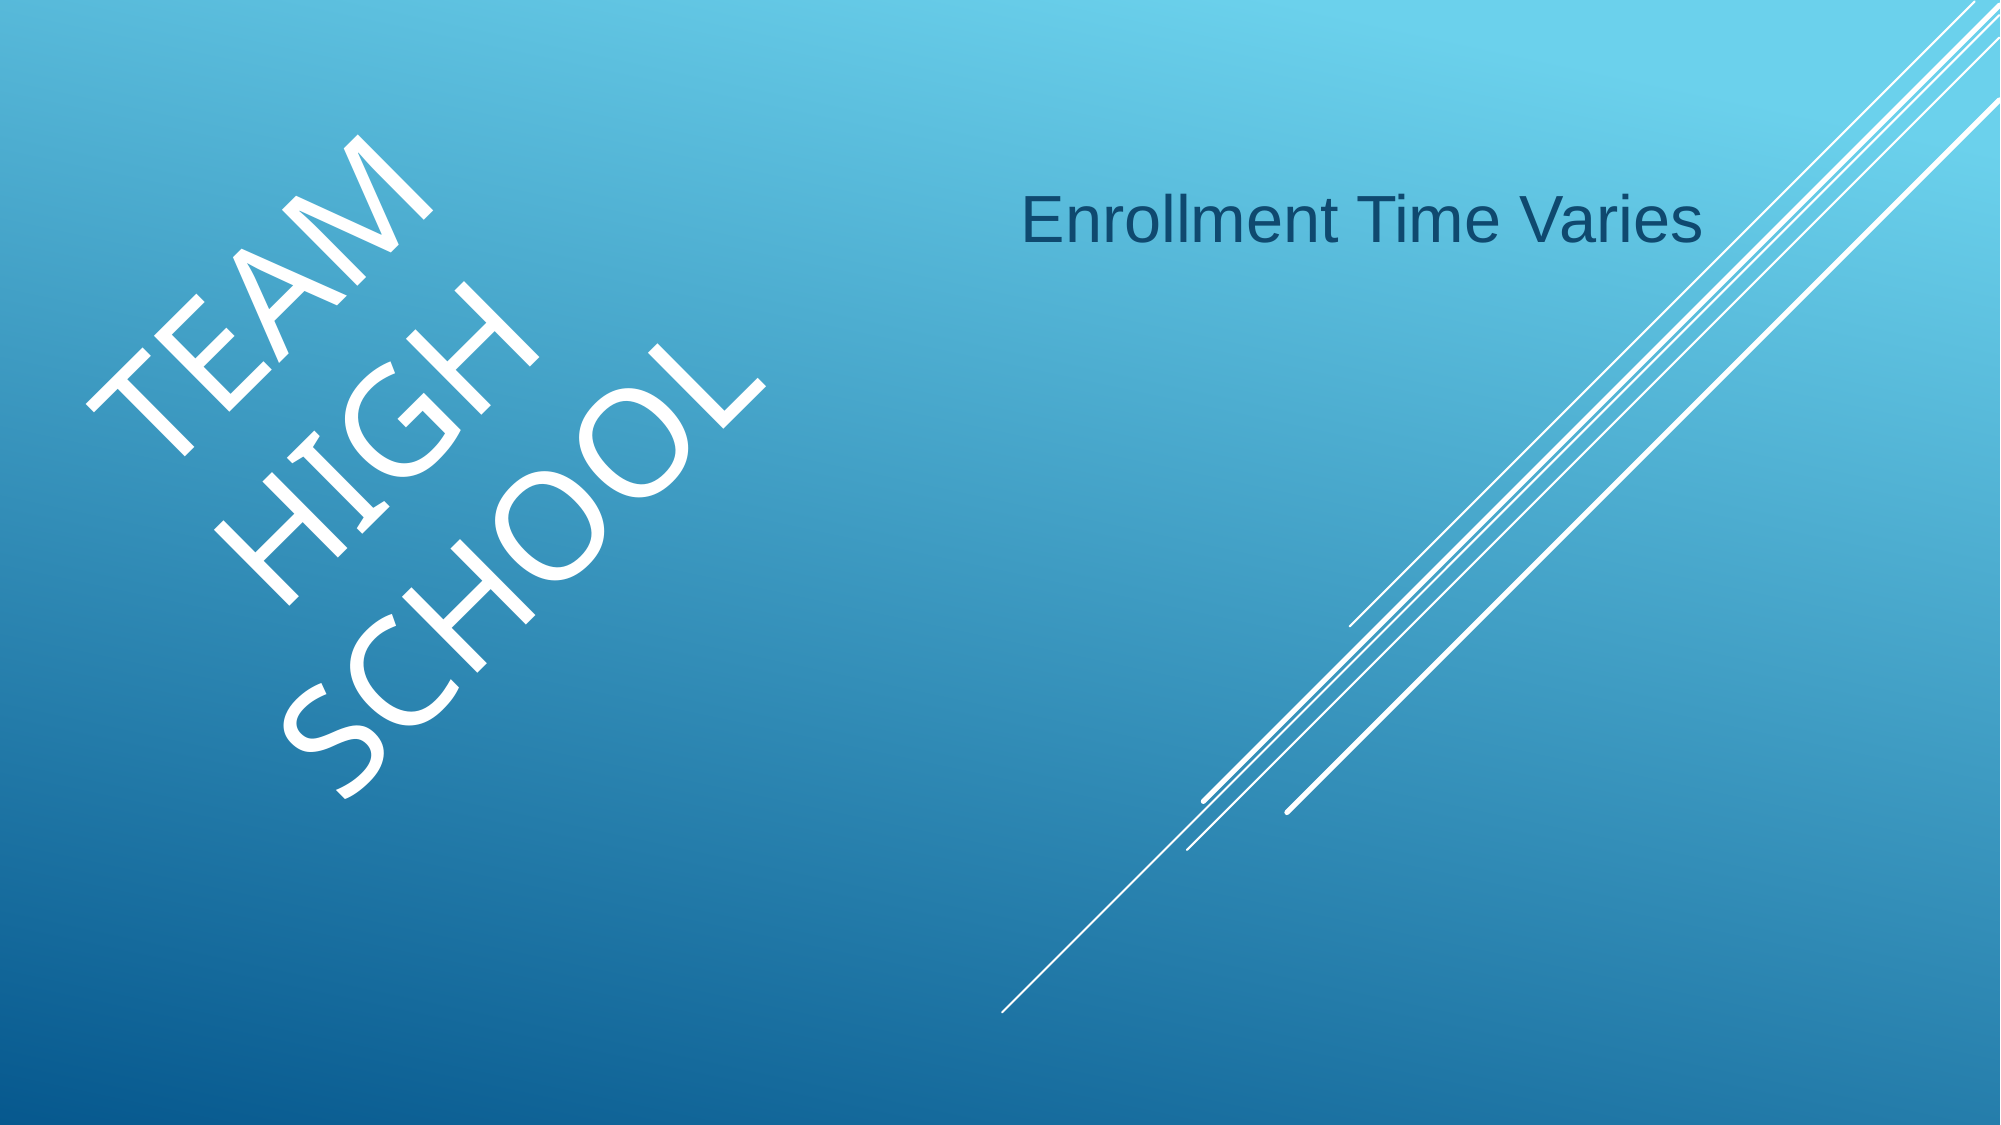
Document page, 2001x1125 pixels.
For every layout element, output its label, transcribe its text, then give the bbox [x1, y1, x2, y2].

title TEAM High School [0, 0, 877, 916]
subtitle Enrollment Time Varies [1005, 167, 1851, 307]
